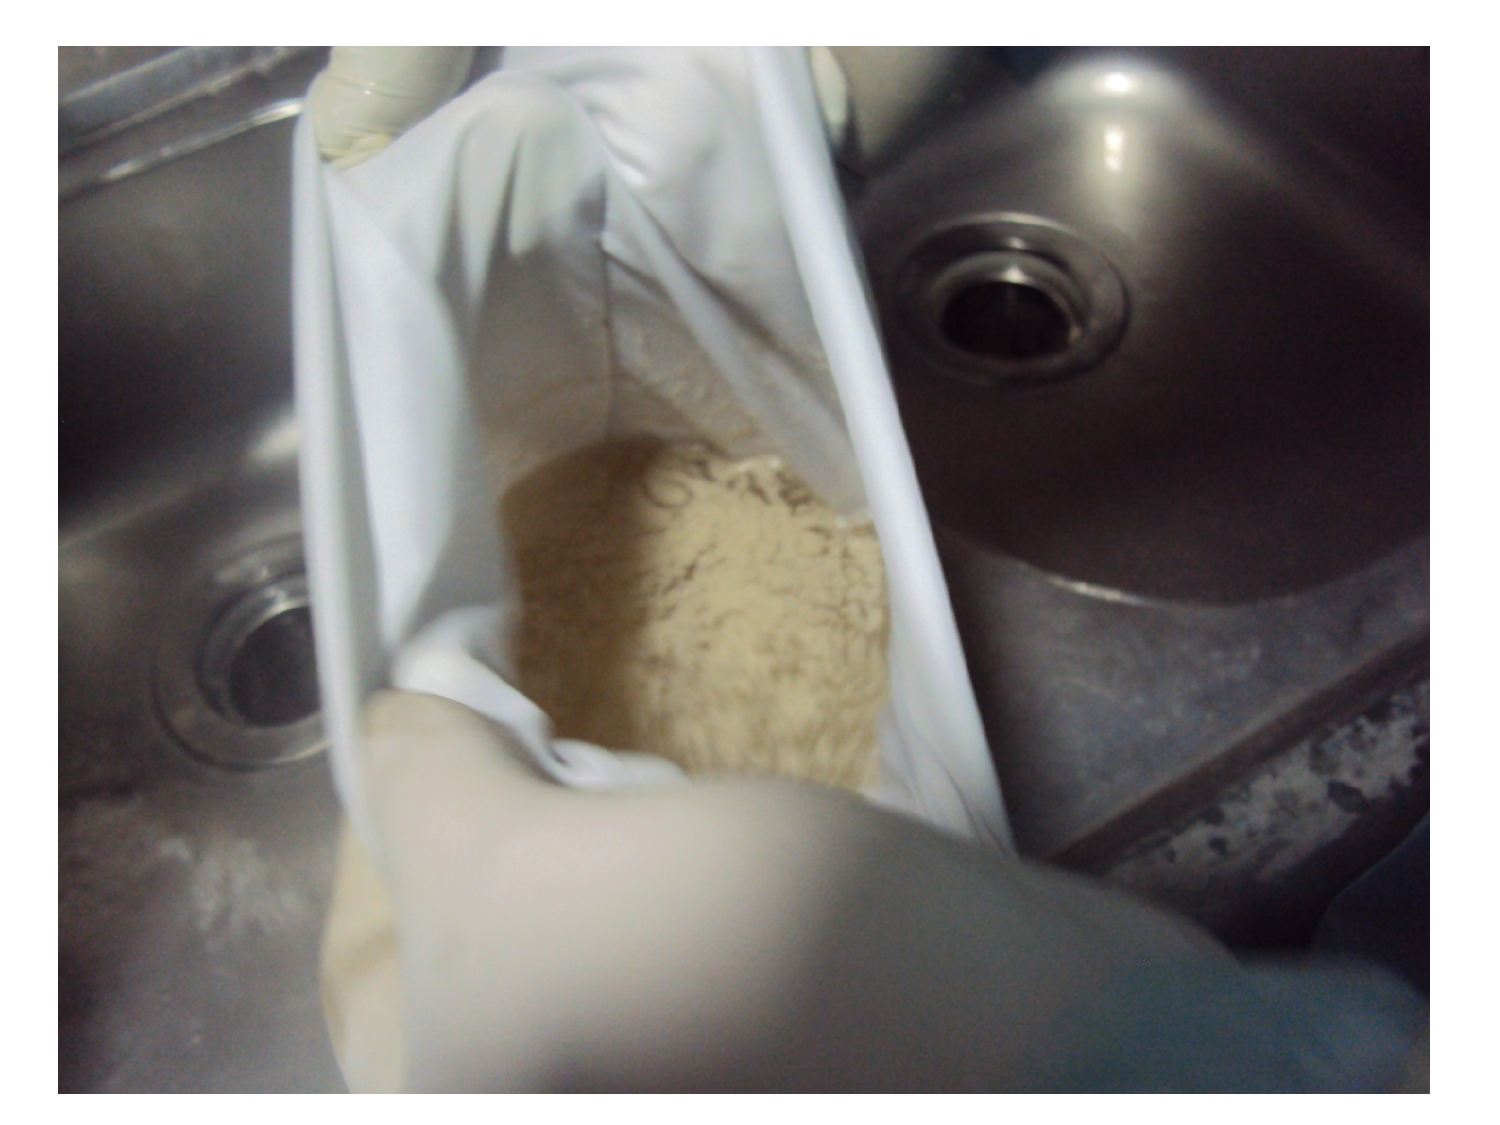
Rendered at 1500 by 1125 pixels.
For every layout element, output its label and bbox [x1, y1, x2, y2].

list [58, 46, 1430, 1095]
